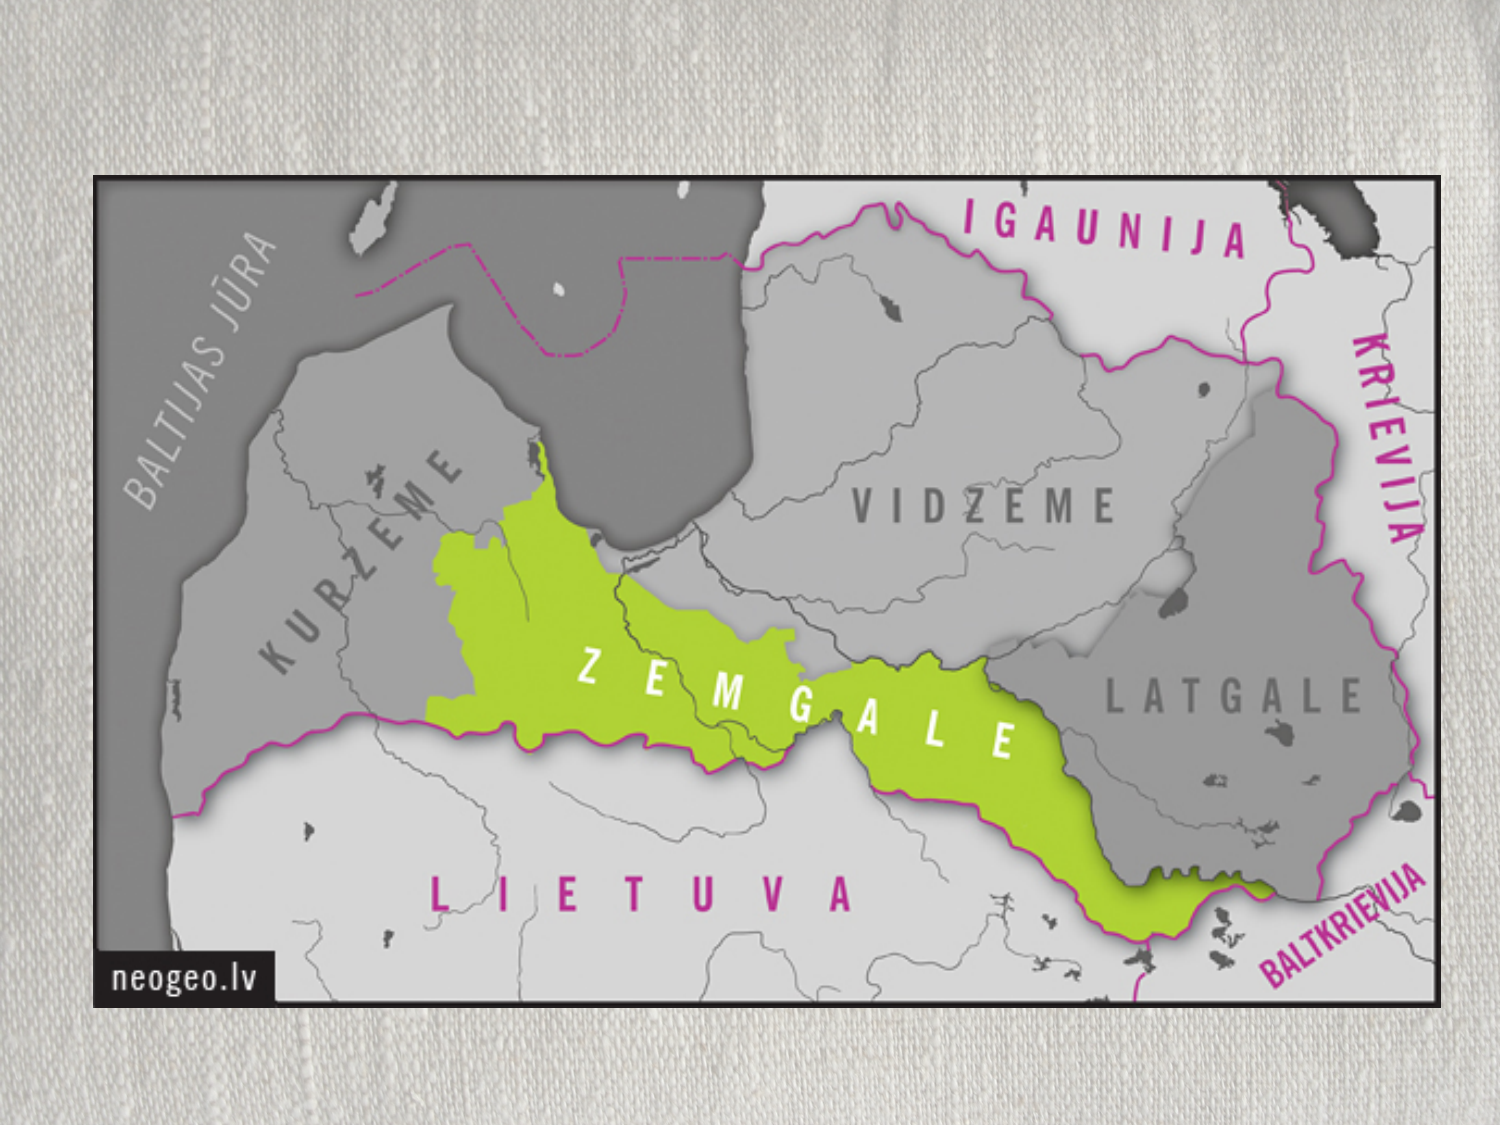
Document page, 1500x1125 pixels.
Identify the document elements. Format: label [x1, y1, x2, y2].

picture [93, 175, 1441, 1009]
